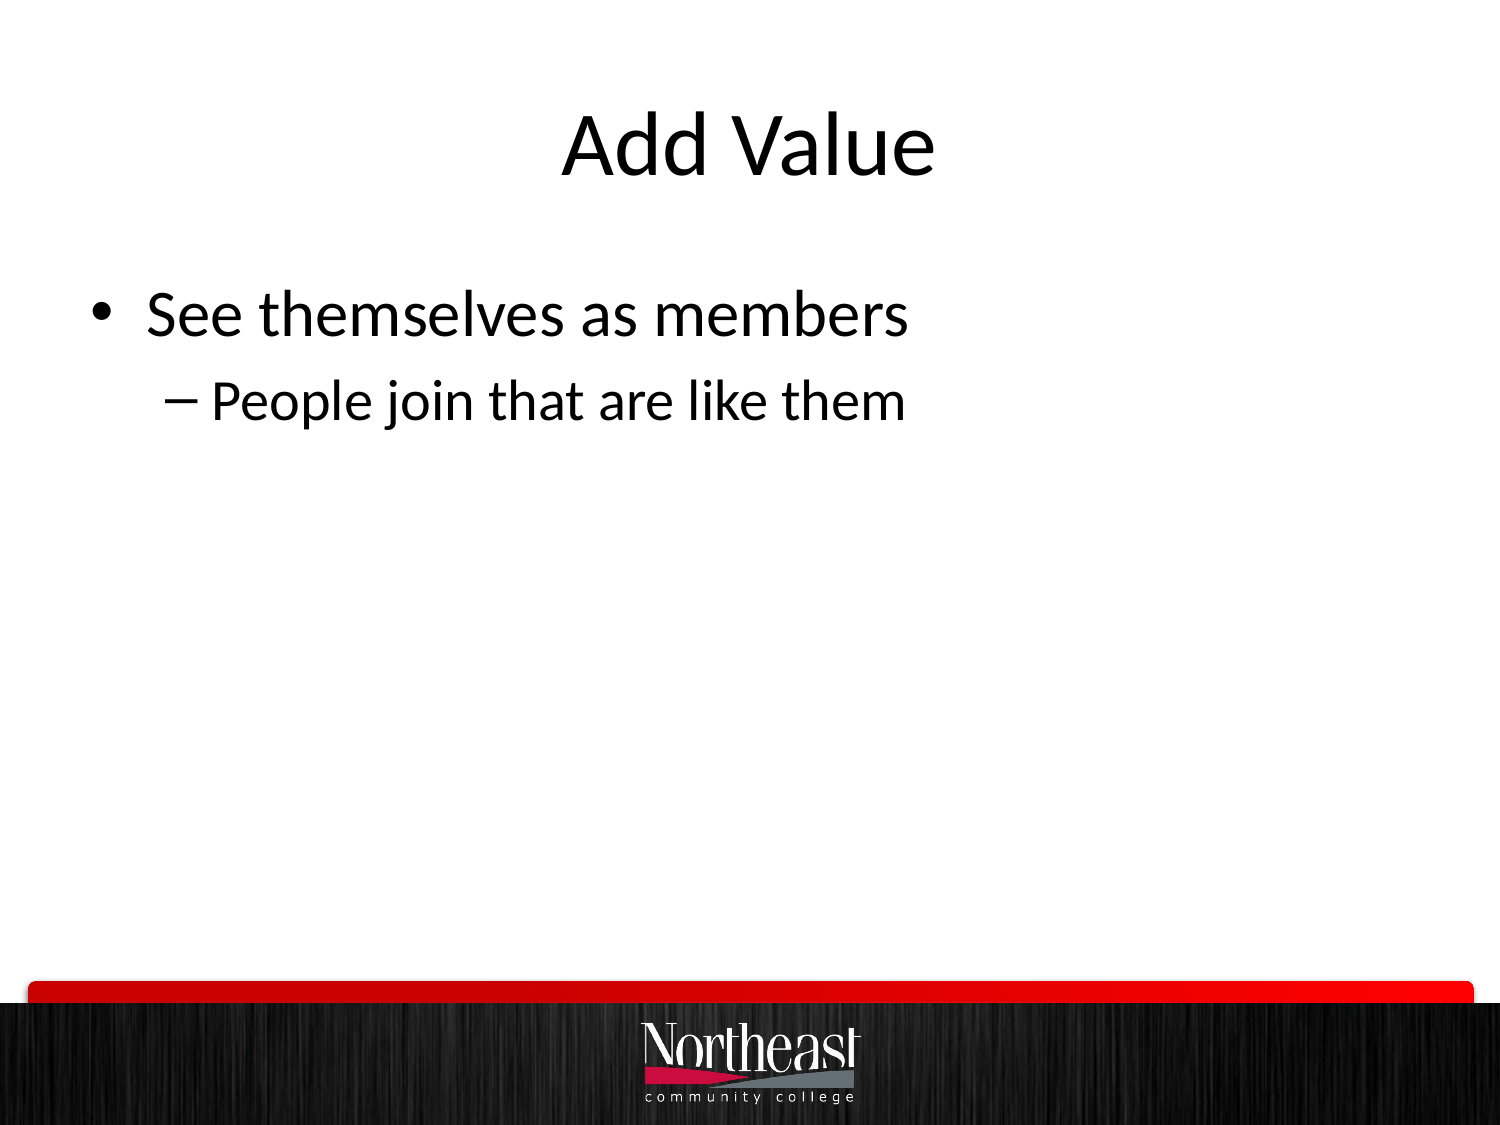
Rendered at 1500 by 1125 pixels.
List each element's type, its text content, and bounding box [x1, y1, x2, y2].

title Add Value [75, 45, 1425, 233]
picture [0, 1003, 1500, 1125]
list See themselves as members People join that are like them [75, 262, 1425, 960]
